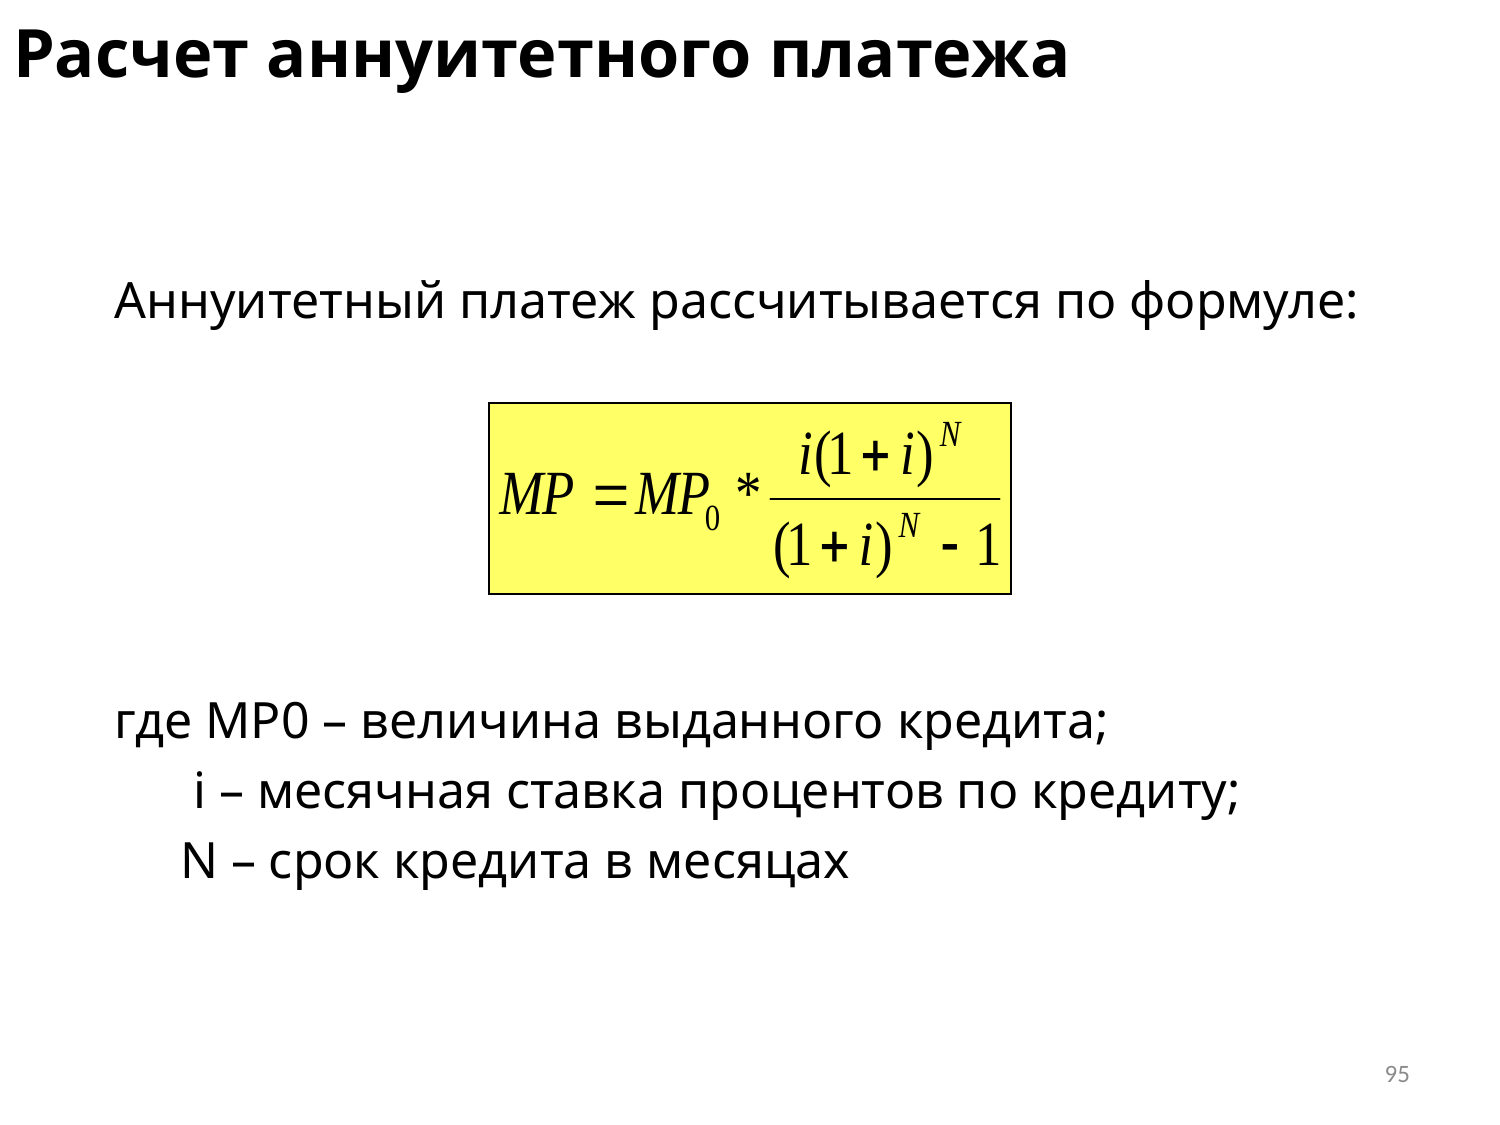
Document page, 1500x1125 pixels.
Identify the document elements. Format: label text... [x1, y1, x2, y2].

slide_number 95 [1074, 1042, 1425, 1103]
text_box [490, 403, 1011, 594]
text_box Аннуитетный платеж рассчитывается по формуле: где MP0 – величина выданного кредита; i – месячная ставка процентов по кредиту; N – срок кредита в месяцах [100, 190, 1401, 896]
title Расчет аннуитетного платежа [0, 3, 1349, 191]
